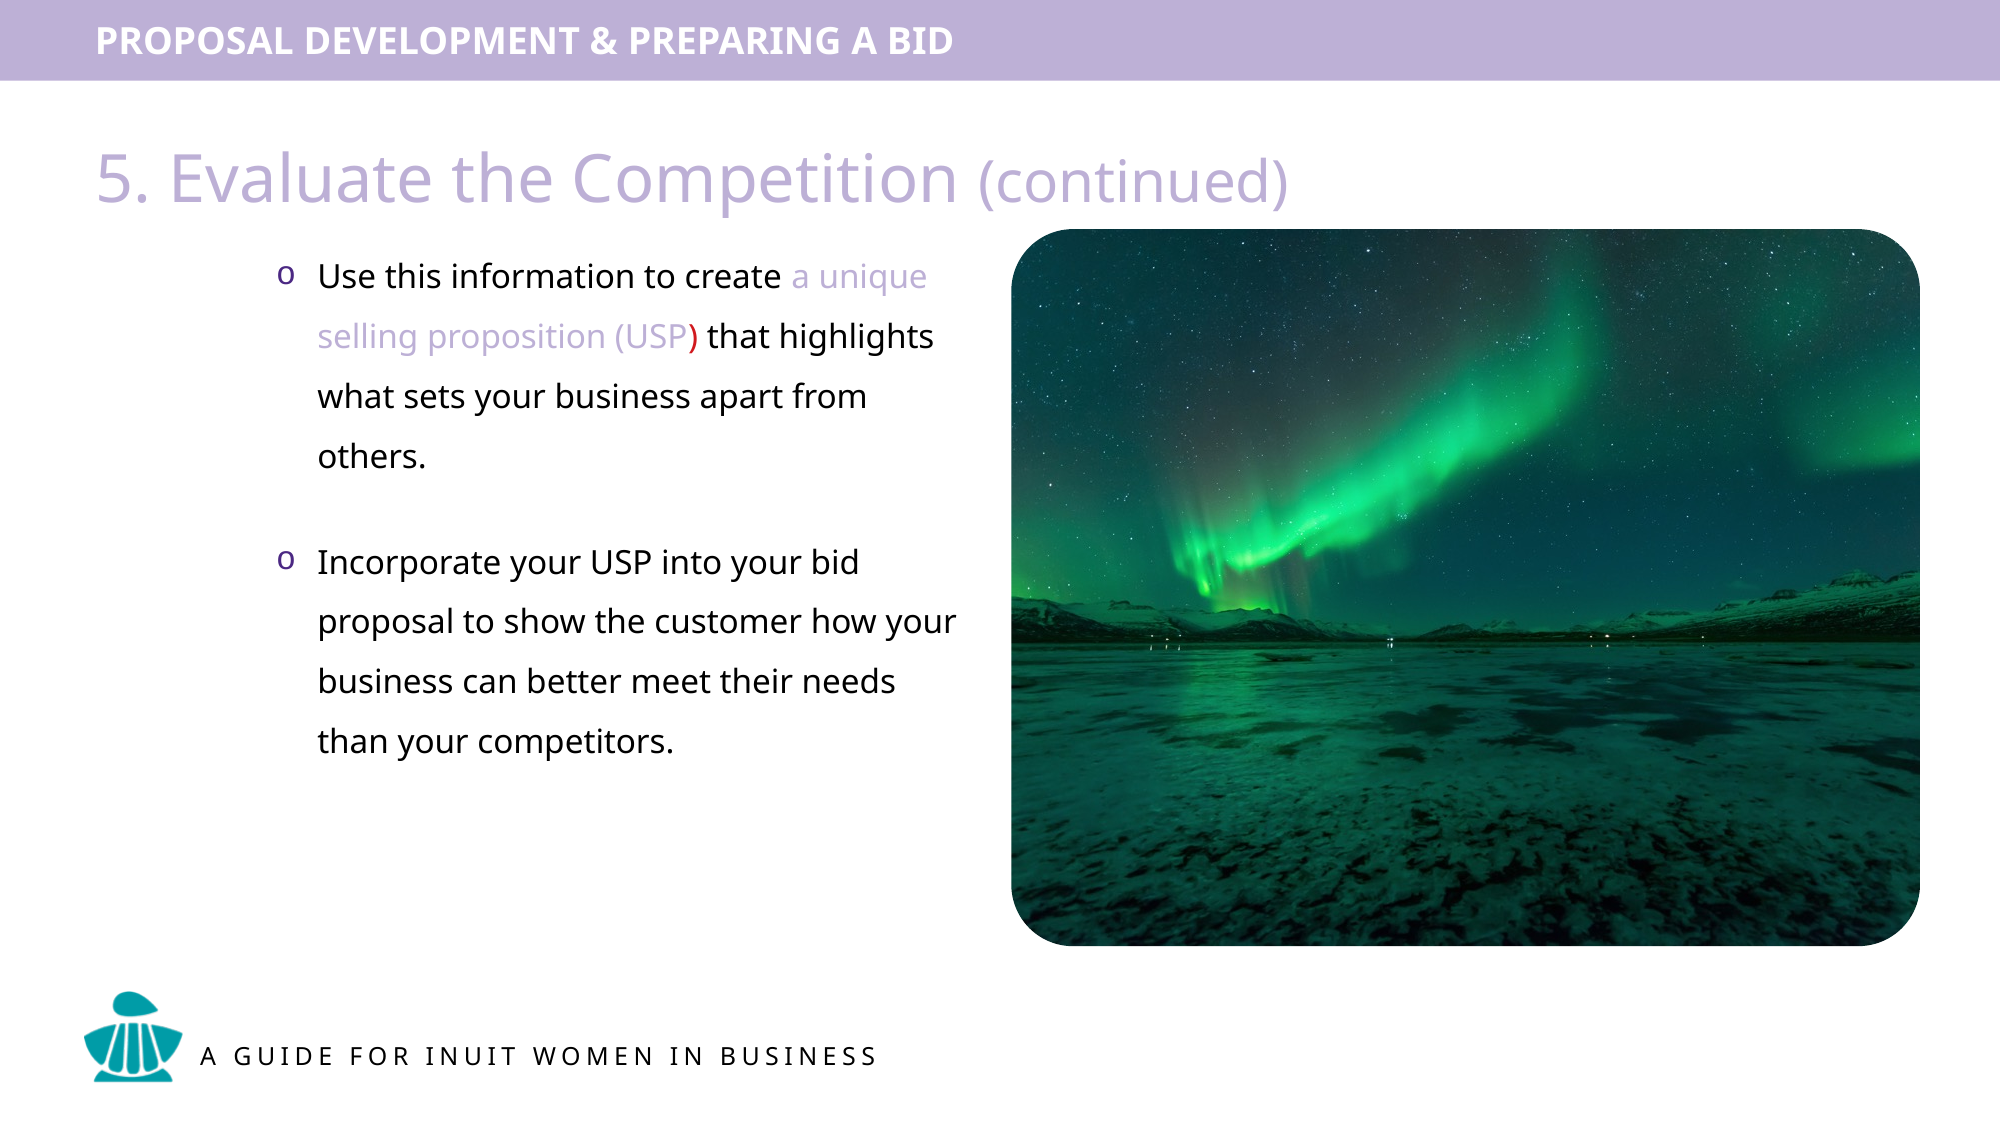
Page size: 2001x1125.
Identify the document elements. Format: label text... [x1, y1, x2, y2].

list Use this information to create a unique selling proposition (USP) that highlights what sets your business apart from others. Incorporate your USP into your bid proposal to show the customer how your business can better meet their needs than your competitors. [261, 227, 989, 860]
picture [1011, 229, 1920, 947]
picture [84, 991, 193, 1096]
title 5. Evaluate the Competition (continued) [80, 132, 1731, 230]
